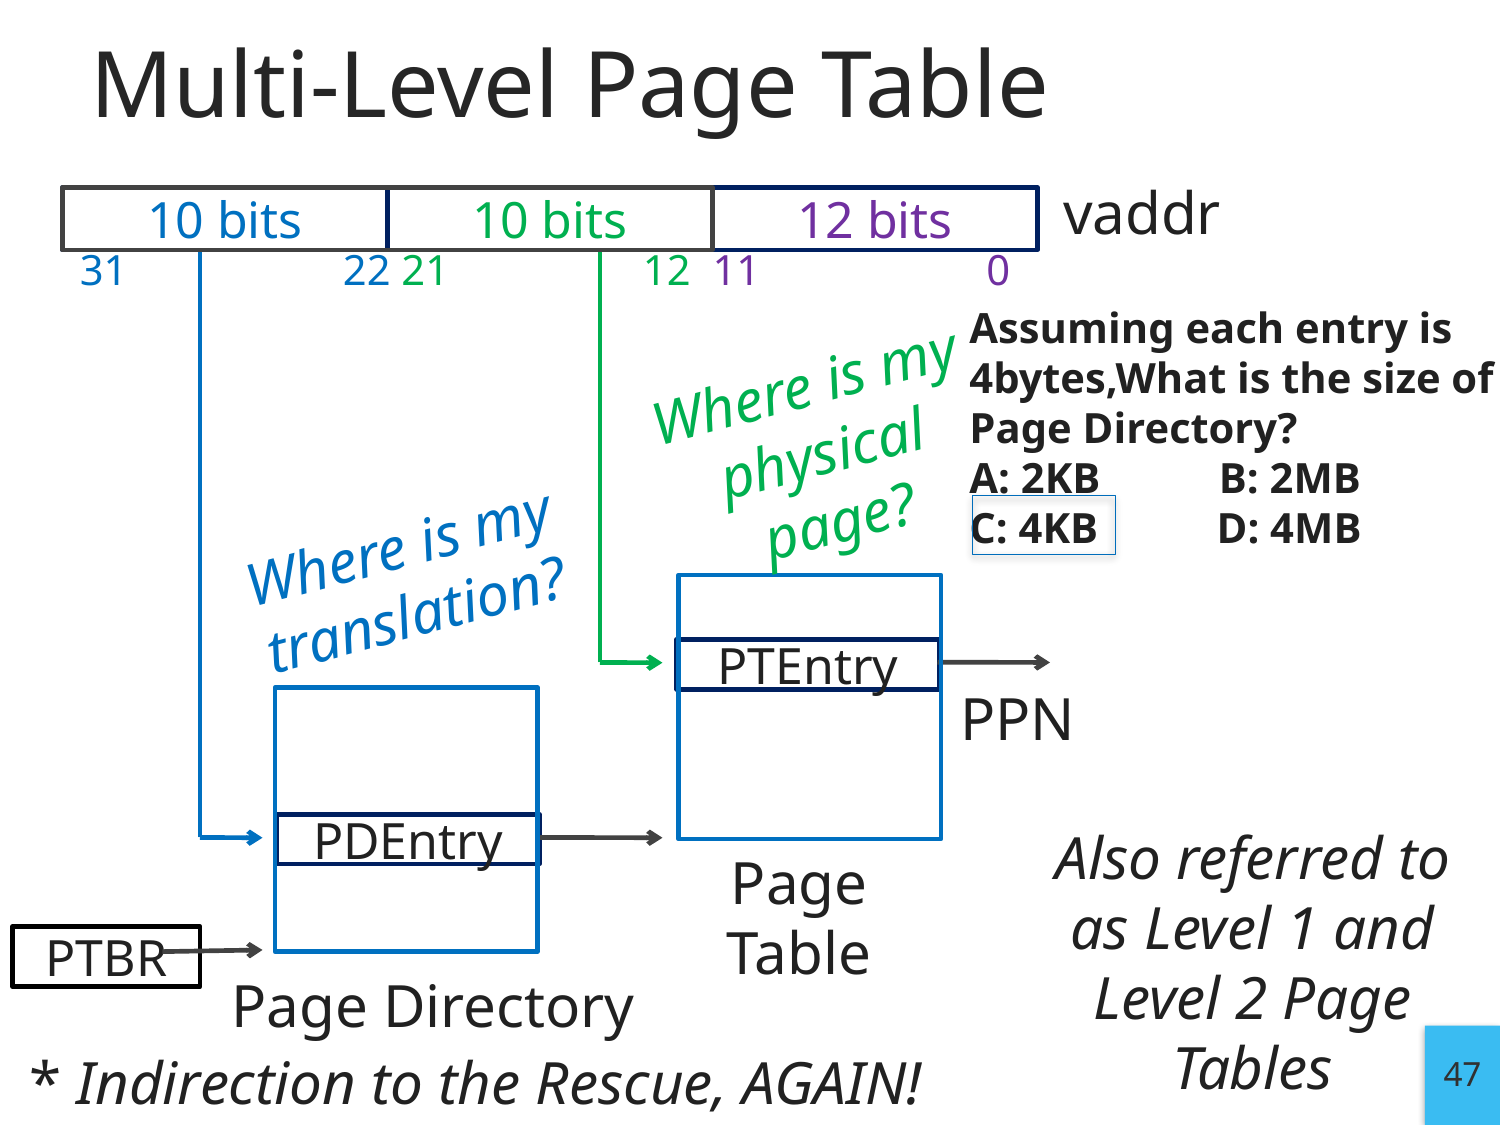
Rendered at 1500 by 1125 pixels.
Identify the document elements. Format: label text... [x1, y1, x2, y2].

text_box Also referred to as Level 1 and Level 2 Page Tables [1008, 814, 1498, 1109]
text_box [972, 495, 1116, 555]
text_box PPN [932, 674, 1104, 760]
text_box 12 bits [715, 185, 1040, 252]
text_box Page Directory [212, 962, 654, 1039]
text_box Assuming each entry is 4bytes,What is the size of Page Directory? A: 2KB B: 2MB C: 4KB D: 4MB [954, 294, 1500, 560]
text_box [60, 185, 715, 252]
text_box * Indirection to the Rescue, AGAIN! [14, 1039, 938, 1124]
text_box vaddr [1048, 168, 1236, 254]
text_box Page Table [653, 839, 945, 994]
text_box [676, 573, 943, 841]
text_box [273, 685, 540, 954]
slide_number 47 [1425, 1025, 1500, 1125]
text_box Where is my physical page? [617, 299, 954, 607]
text_box Where is my translation? [208, 456, 595, 701]
text_box 31 22 21 12 11 0 [64, 236, 1036, 302]
text_box PTBR [10, 925, 202, 989]
title Multi-Level Page Table [75, 0, 1425, 163]
